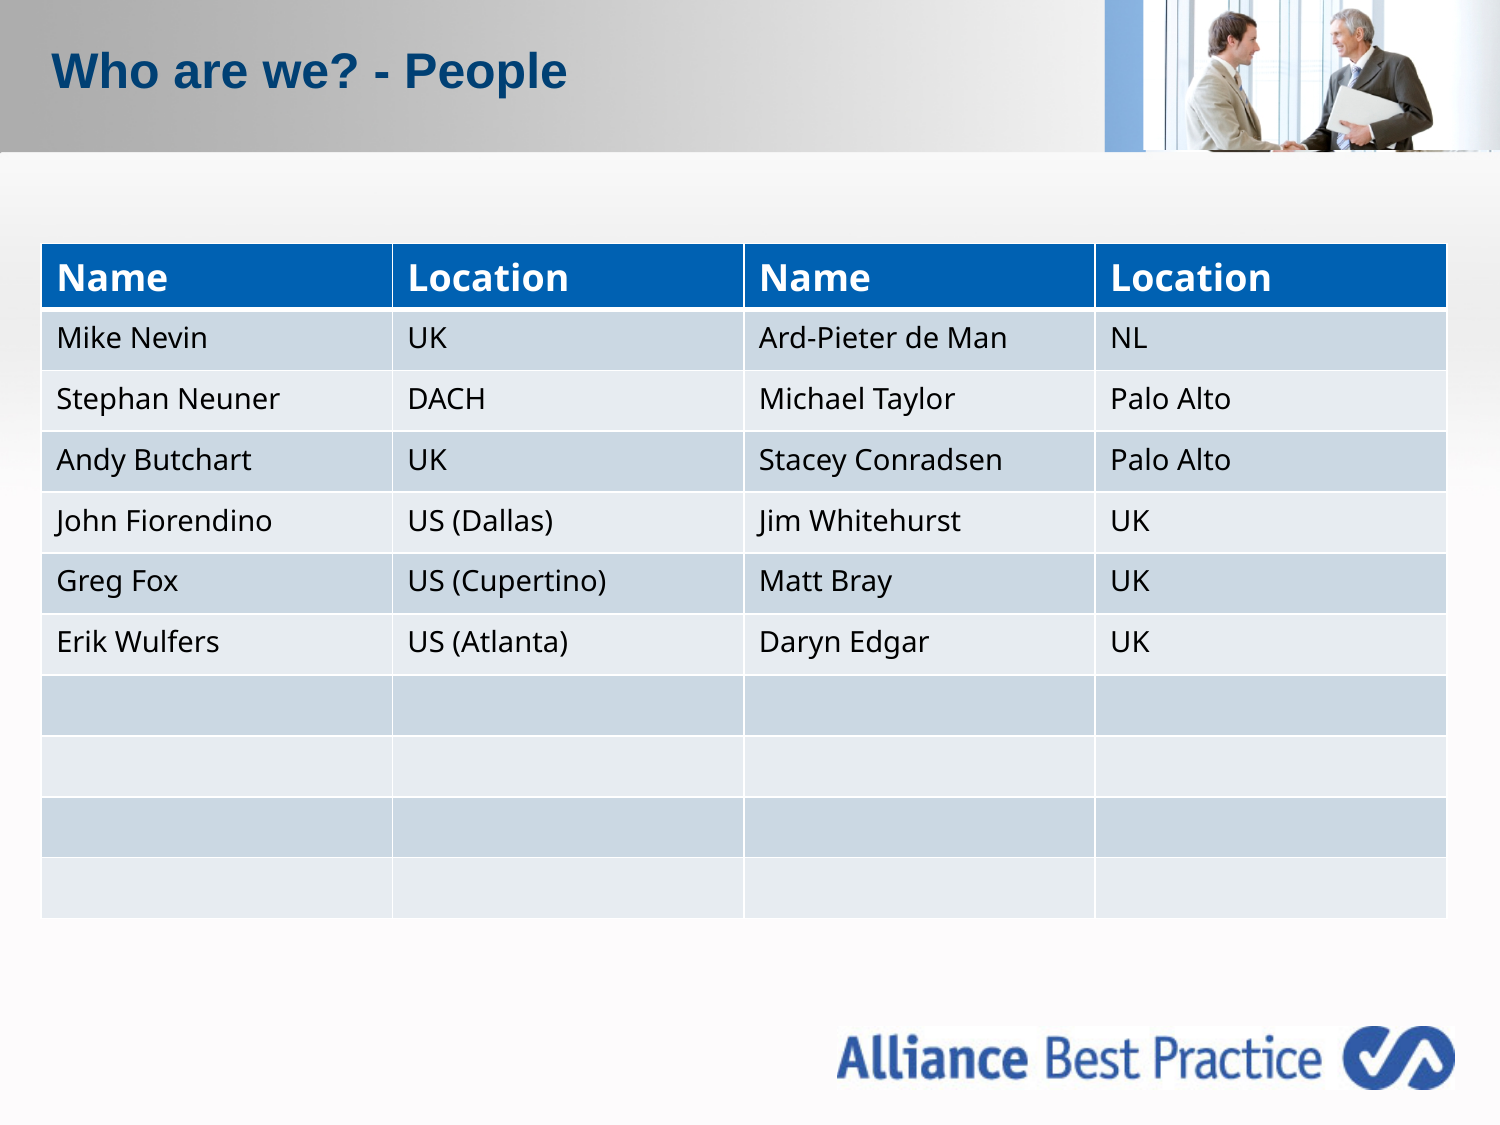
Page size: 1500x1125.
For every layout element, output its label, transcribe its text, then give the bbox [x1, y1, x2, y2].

table_cell [745, 858, 1094, 918]
table_cell UK [393, 432, 743, 491]
table_cell UK [393, 312, 743, 370]
table_cell [1096, 798, 1446, 857]
table_cell Michael Taylor [745, 371, 1094, 430]
table_cell [393, 858, 743, 918]
table_cell [42, 858, 392, 918]
table_cell US (Atlanta) [393, 615, 743, 674]
table_cell Stephan Neuner [42, 371, 392, 430]
table_cell DACH [393, 371, 743, 430]
title Who are we? - People [51, 22, 1076, 122]
table_cell [745, 676, 1094, 735]
table_cell [393, 676, 743, 735]
table_cell Ard-Pieter de Man [745, 312, 1094, 370]
table_header Name [42, 244, 392, 307]
table_cell [393, 737, 743, 796]
table_header Location [393, 244, 743, 307]
table_cell [42, 676, 392, 735]
picture [0, 0, 1500, 1125]
table_cell [1096, 858, 1446, 918]
table_cell US (Dallas) [393, 493, 743, 552]
table_cell Mike Nevin [42, 312, 392, 370]
table_cell Jim Whitehurst [745, 493, 1094, 552]
table_cell US (Cupertino) [393, 554, 743, 613]
table_header Location [1096, 244, 1446, 307]
table_cell UK [1096, 554, 1446, 613]
table_cell NL [1096, 312, 1446, 370]
table_cell [745, 798, 1094, 857]
table_header Name [745, 244, 1094, 307]
table_cell Erik Wulfers [42, 615, 392, 674]
table_cell [745, 737, 1094, 796]
table_cell Palo Alto [1096, 371, 1446, 430]
table_cell [1096, 676, 1446, 735]
table_cell [42, 798, 392, 857]
table_cell Daryn Edgar [745, 615, 1094, 674]
table_cell Palo Alto [1096, 432, 1446, 491]
table_cell [42, 737, 392, 796]
table_cell Stacey Conradsen [745, 432, 1094, 491]
table_cell [1096, 737, 1446, 796]
table_cell John Fiorendino [42, 493, 392, 552]
table_cell [393, 798, 743, 857]
table_cell UK [1096, 615, 1446, 674]
table_cell UK [1096, 493, 1446, 552]
table_cell Andy Butchart [42, 432, 392, 491]
table_cell Matt Bray [745, 554, 1094, 613]
table_cell Greg Fox [42, 554, 392, 613]
